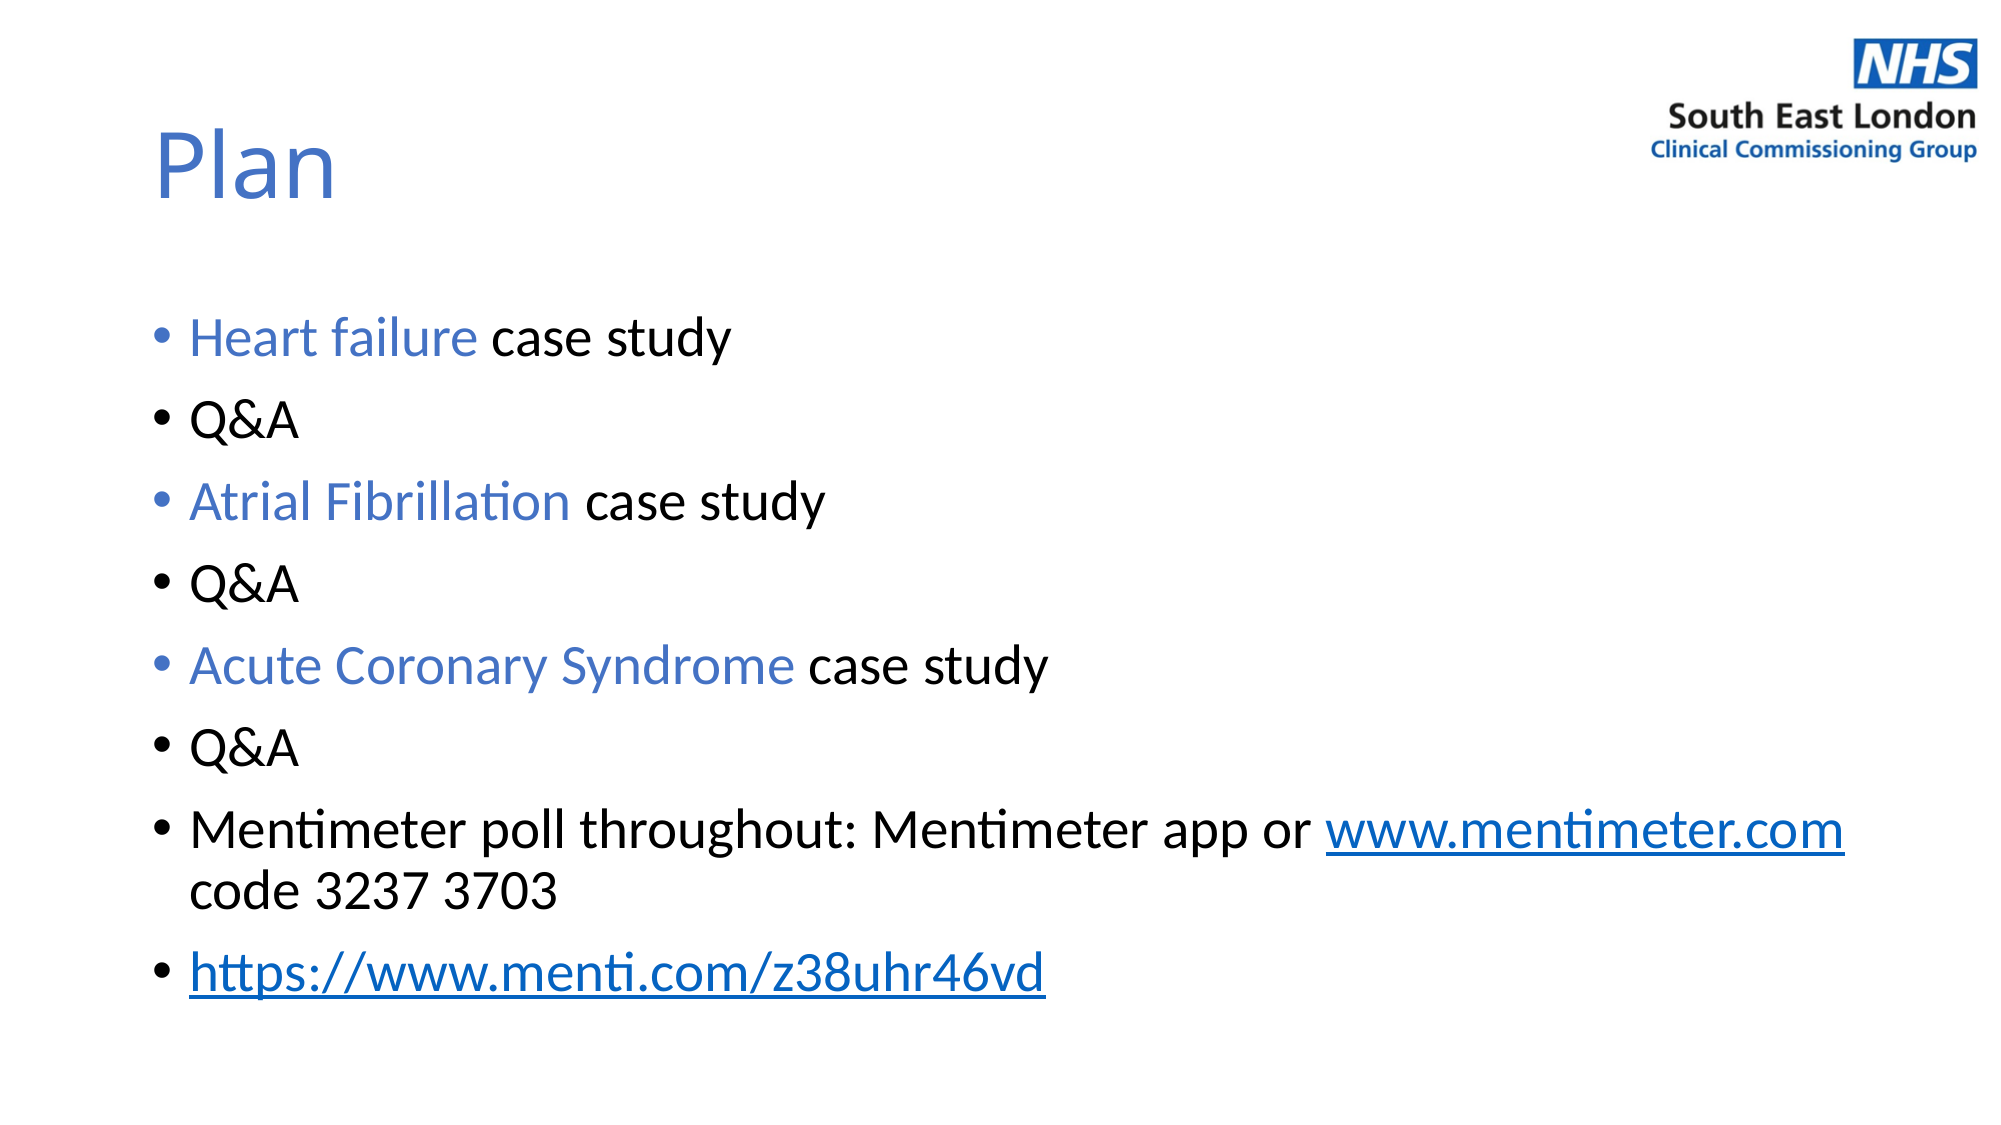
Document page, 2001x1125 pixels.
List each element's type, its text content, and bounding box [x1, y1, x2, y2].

title Plan [137, 59, 1863, 278]
list Heart failure case study Q&A Atrial Fibrillation case study Q&A Acute Coronary Syndrome case study Q&A Mentimeter poll throughout: Mentimeter app or www.mentimeter.com code 3237 3703 https://www.menti.com/z38uhr46vd [137, 299, 1863, 1014]
picture [1650, 37, 1979, 164]
